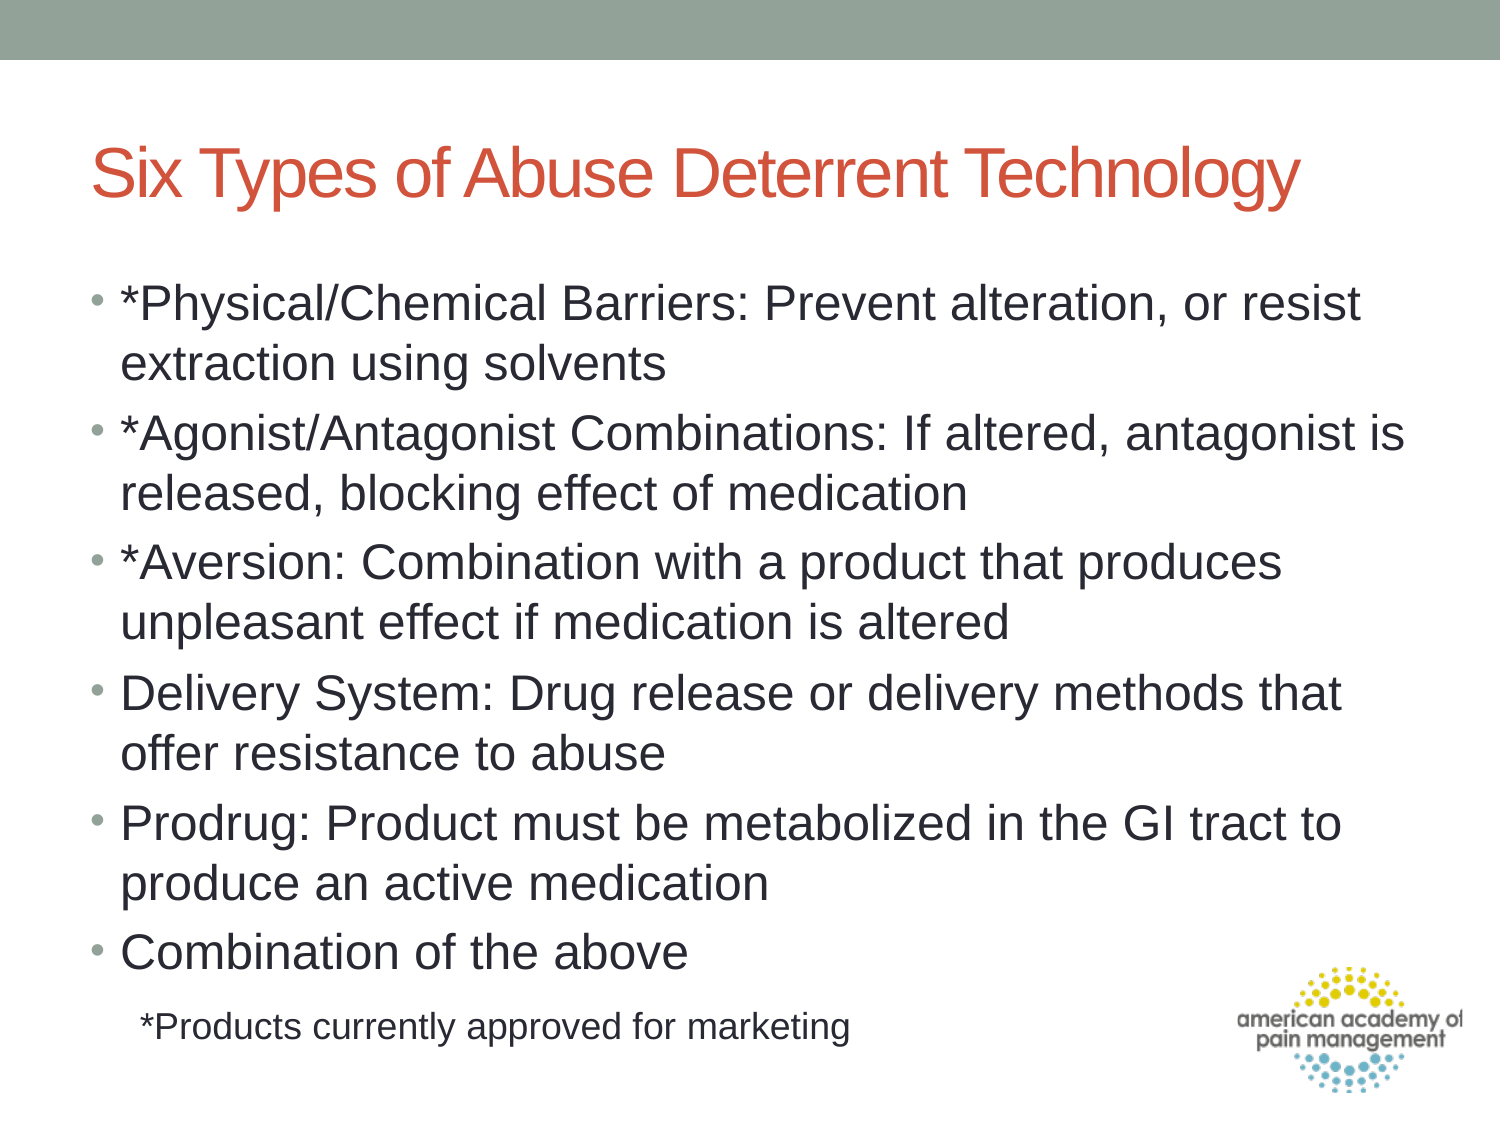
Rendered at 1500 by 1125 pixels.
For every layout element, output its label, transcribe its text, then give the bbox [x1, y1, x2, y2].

picture [1237, 966, 1463, 1093]
list *Physical/Chemical Barriers: Prevent alteration, or resist extraction using solvents *Agonist/Antagonist Combinations: If altered, antagonist is released, blocking effect of medication *Aversion: Combination with a product that produces unpleasant effect if medication is altered Delivery System: Drug release or delivery methods that offer resistance to abuse Prodrug: Product must be metabolized in the GI tract to produce an active medication Combination of the above [75, 262, 1425, 1063]
text_box *Products currently approved for marketing [125, 994, 900, 1054]
title Six Types of Abuse Deterrent Technology [75, 87, 1425, 250]
